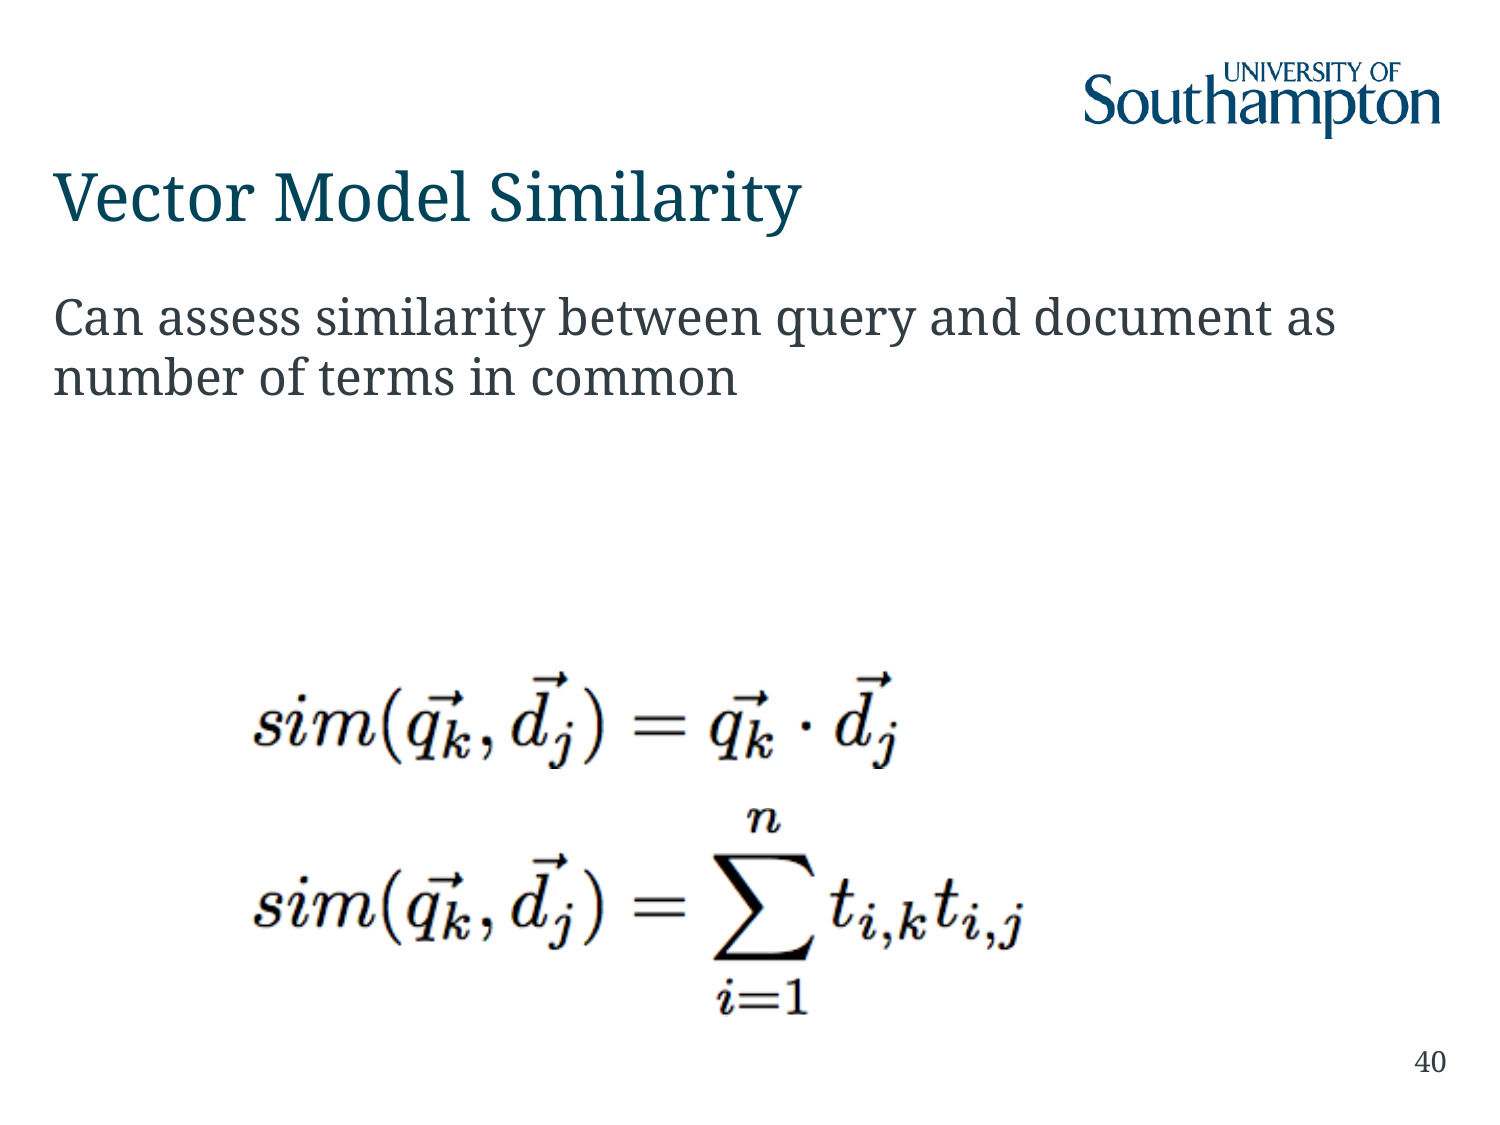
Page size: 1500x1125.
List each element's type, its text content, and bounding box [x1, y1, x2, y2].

picture [249, 670, 909, 769]
picture [249, 807, 1036, 1017]
list Can assess similarity between query and document as number of terms in common [52, 277, 1448, 623]
slide_number 40 [1159, 1035, 1448, 1088]
title Vector Model Similarity [52, 147, 1448, 255]
picture [1085, 62, 1440, 139]
